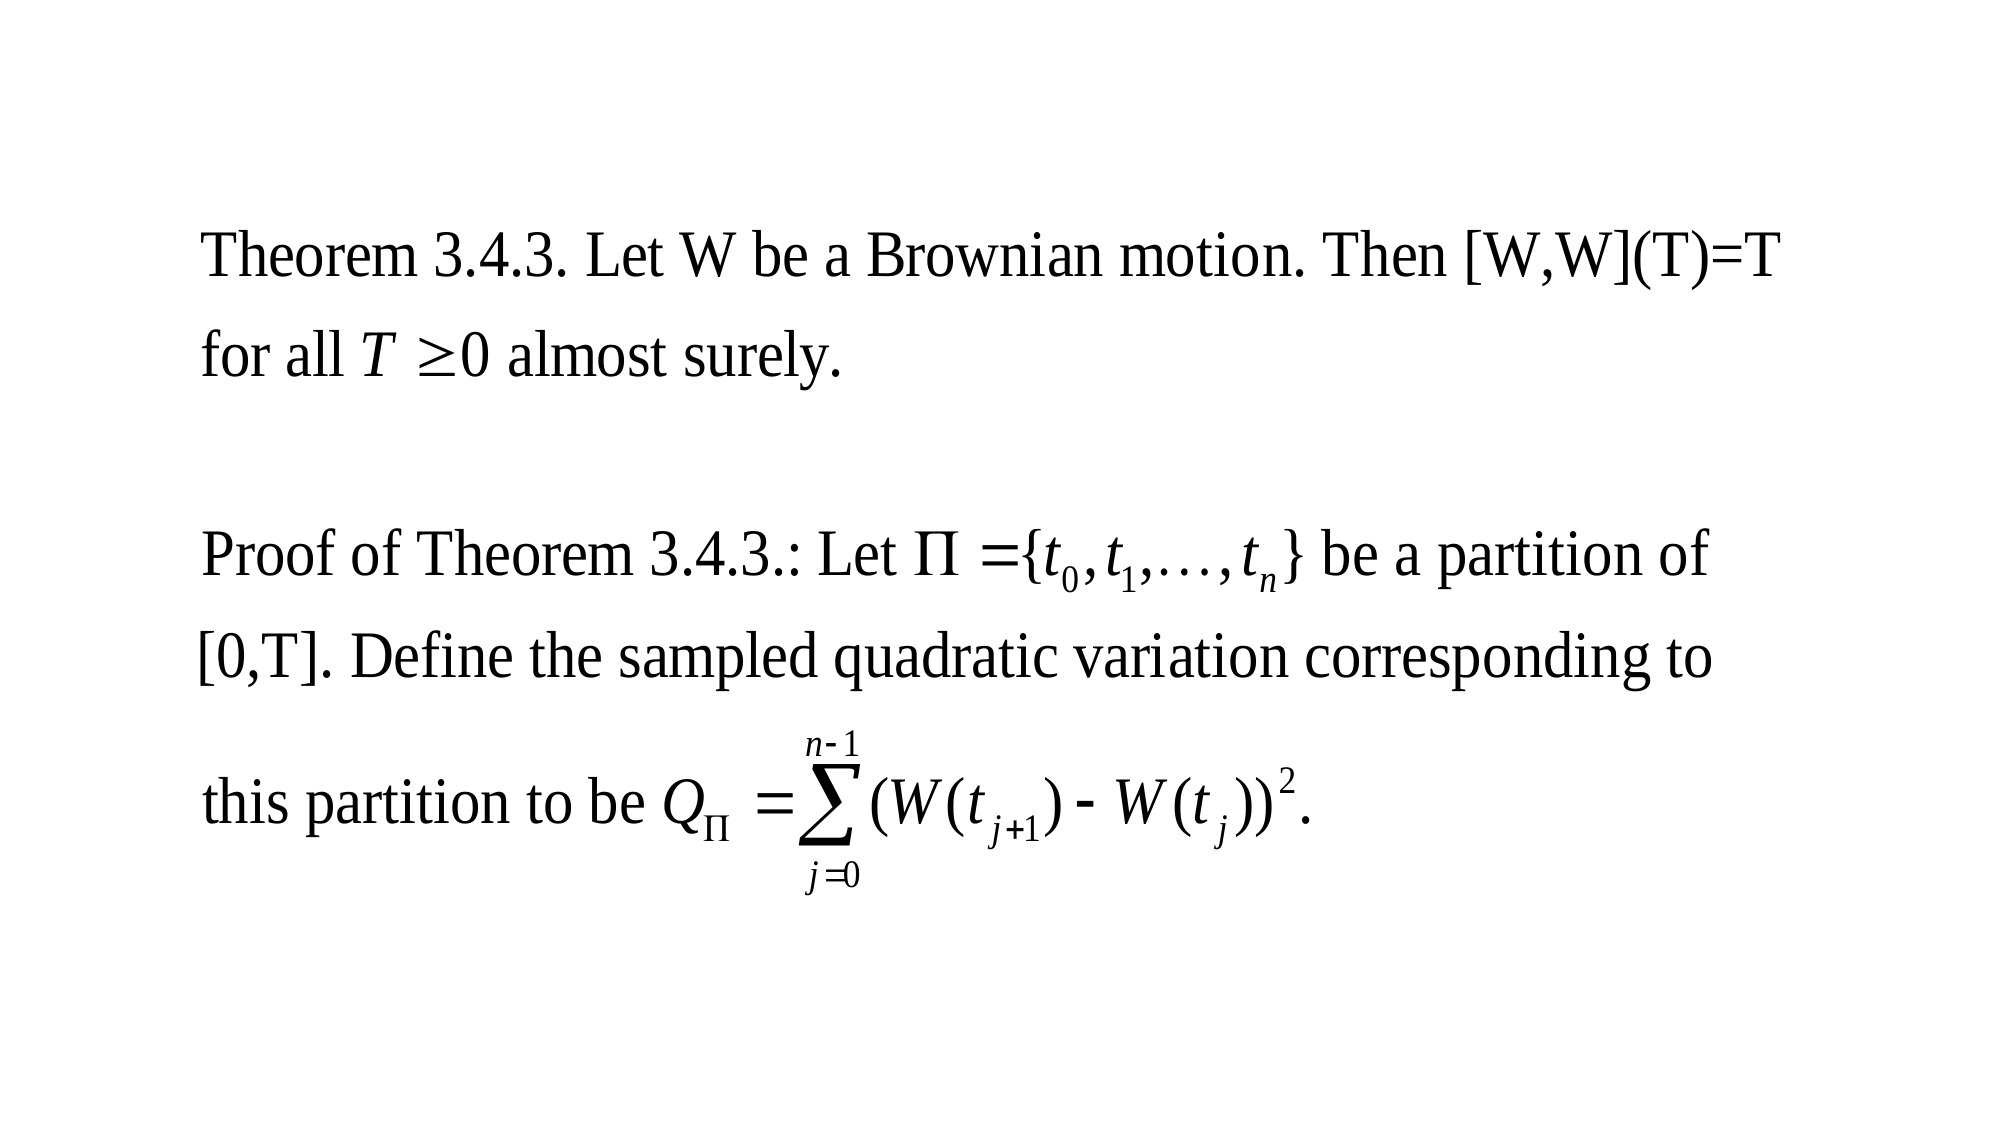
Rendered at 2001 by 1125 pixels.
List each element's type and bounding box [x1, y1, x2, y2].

text_box [191, 213, 1809, 912]
